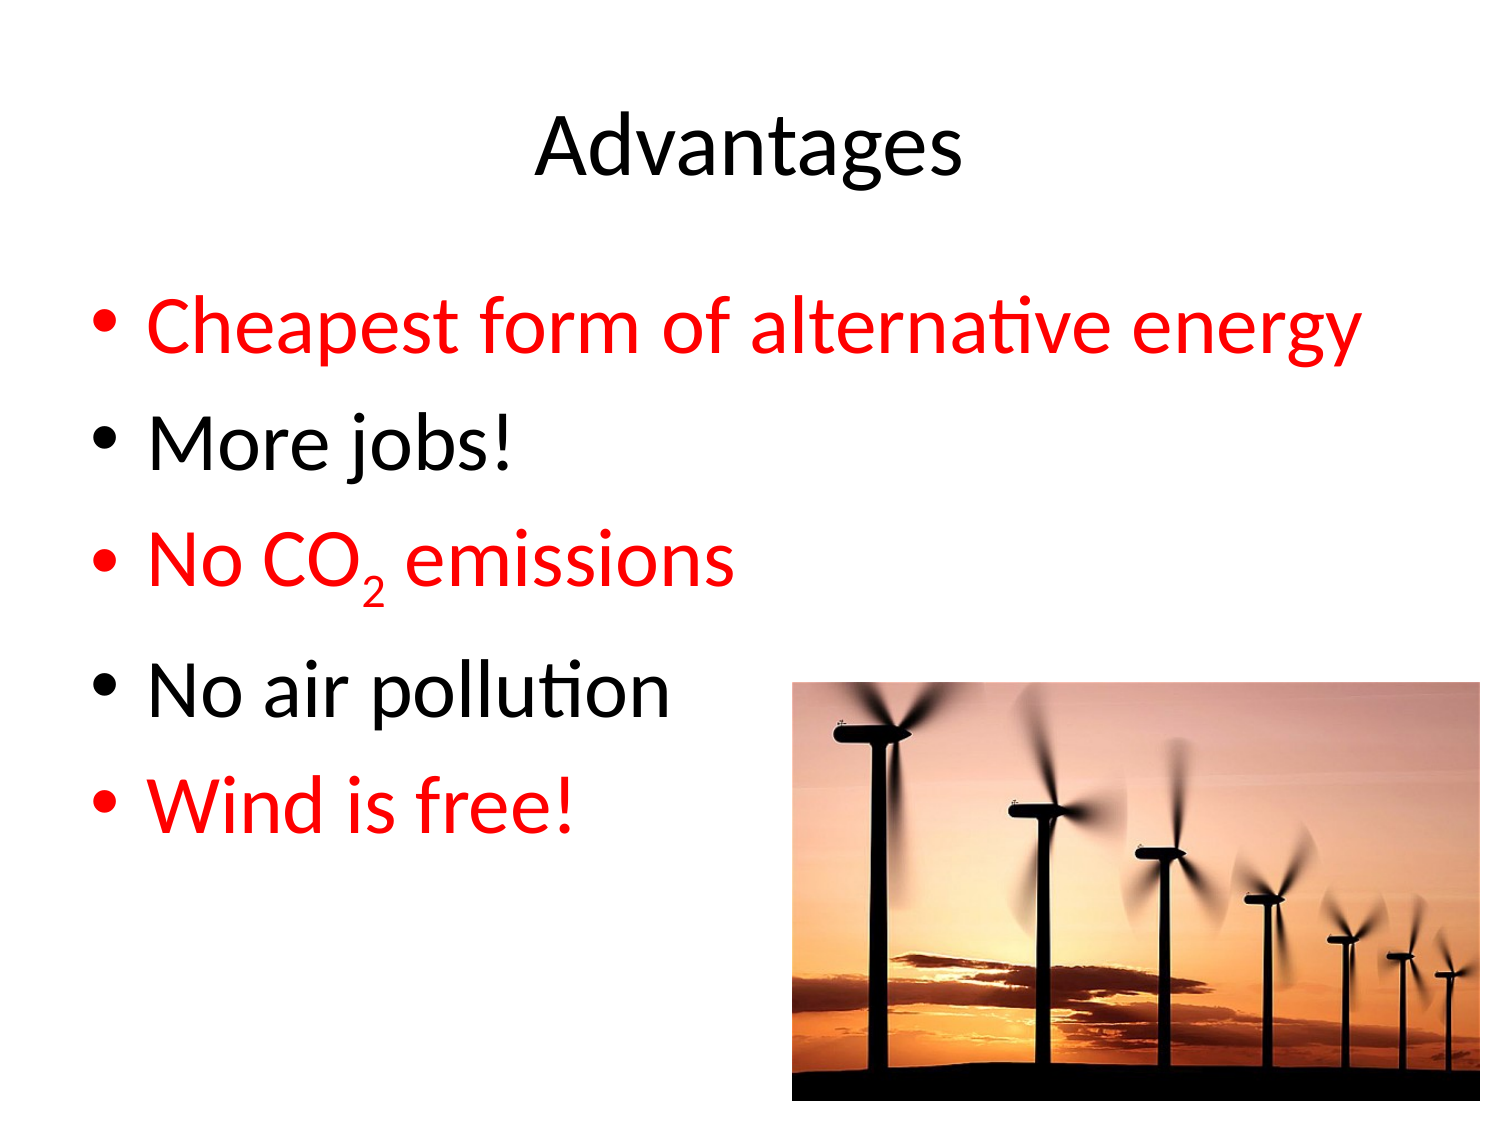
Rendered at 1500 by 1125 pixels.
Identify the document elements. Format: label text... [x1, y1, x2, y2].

picture [791, 682, 1480, 1101]
list Cheapest form of alternative energy More jobs! No CO2 emissions No air pollution Wind is free! [75, 262, 1425, 1005]
title Advantages [75, 45, 1425, 233]
